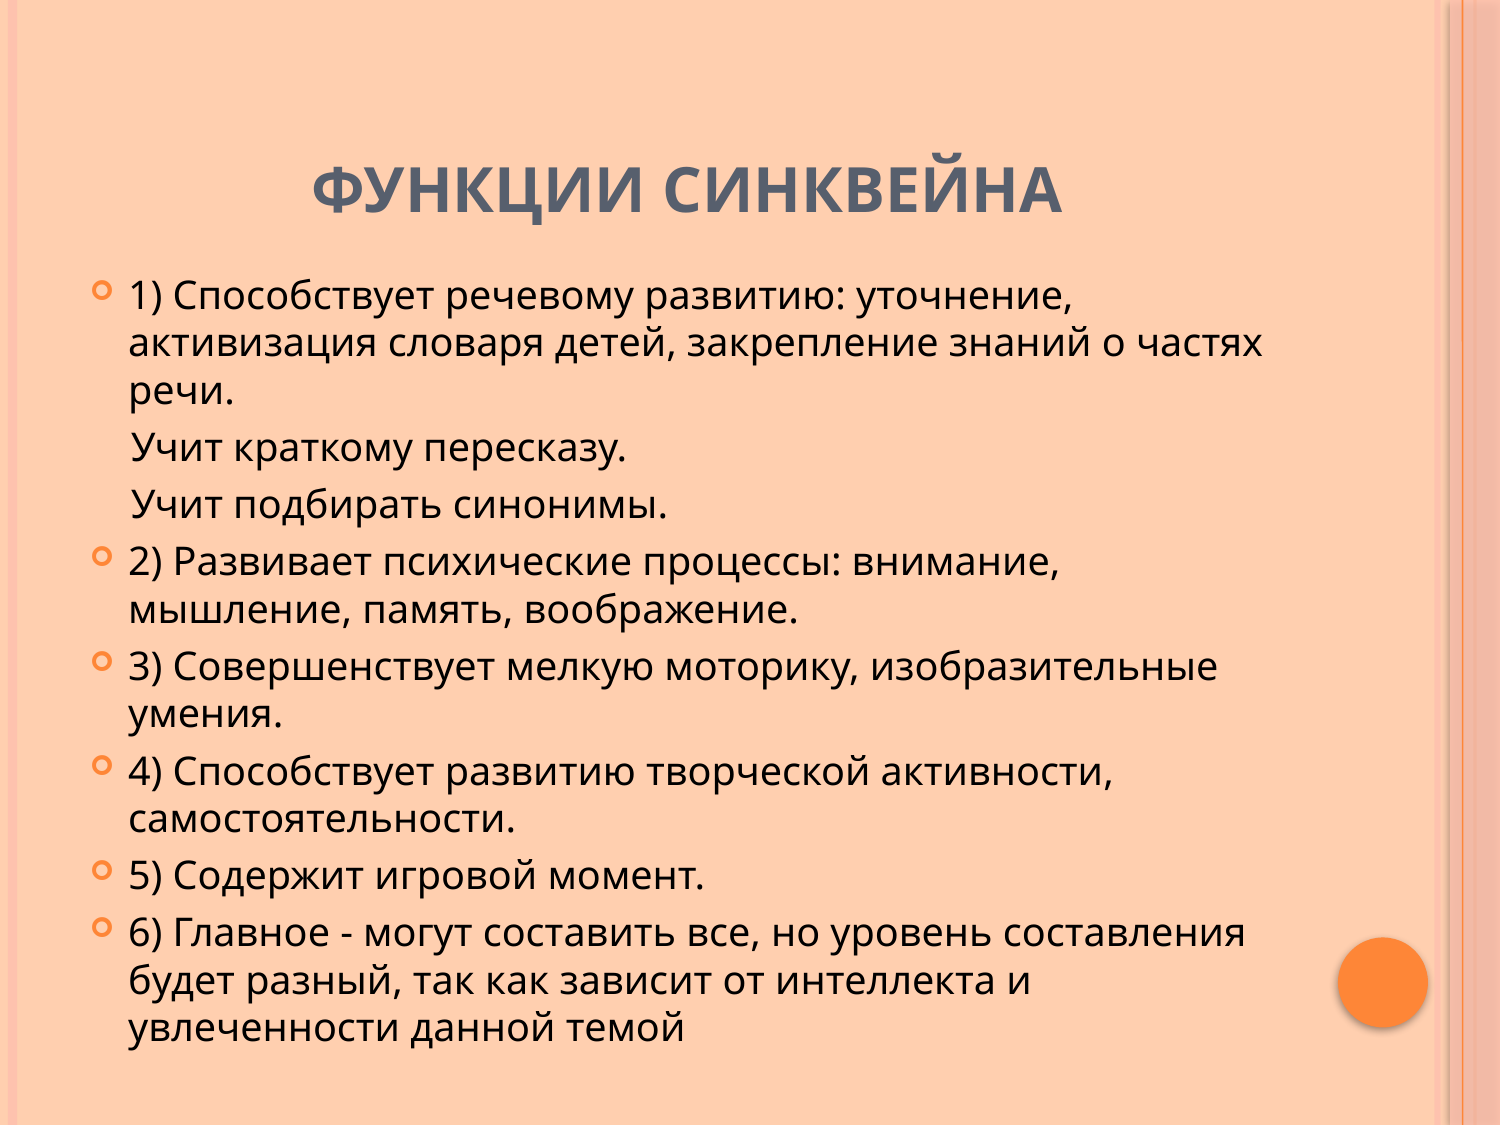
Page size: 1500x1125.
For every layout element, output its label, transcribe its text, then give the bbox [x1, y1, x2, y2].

title Функции синквейна [75, 45, 1300, 233]
list 1) Способствует речевому развитию: уточнение, активизация словаря детей, закрепление знаний о частях речи. Учит краткому пересказу. Учит подбирать синонимы. 2) Развивает психические процессы: внимание, мышление, память, воображение. 3) Совершенствует мелкую моторику, изобразительные умения. 4) Способствует развитию творческой активности, самостоятельности. 5) Содержит игровой момент. 6) Главное - могут составить все, но уровень составления будет разный, так как зависит от интеллекта и увлеченности данной темой [75, 262, 1300, 1062]
